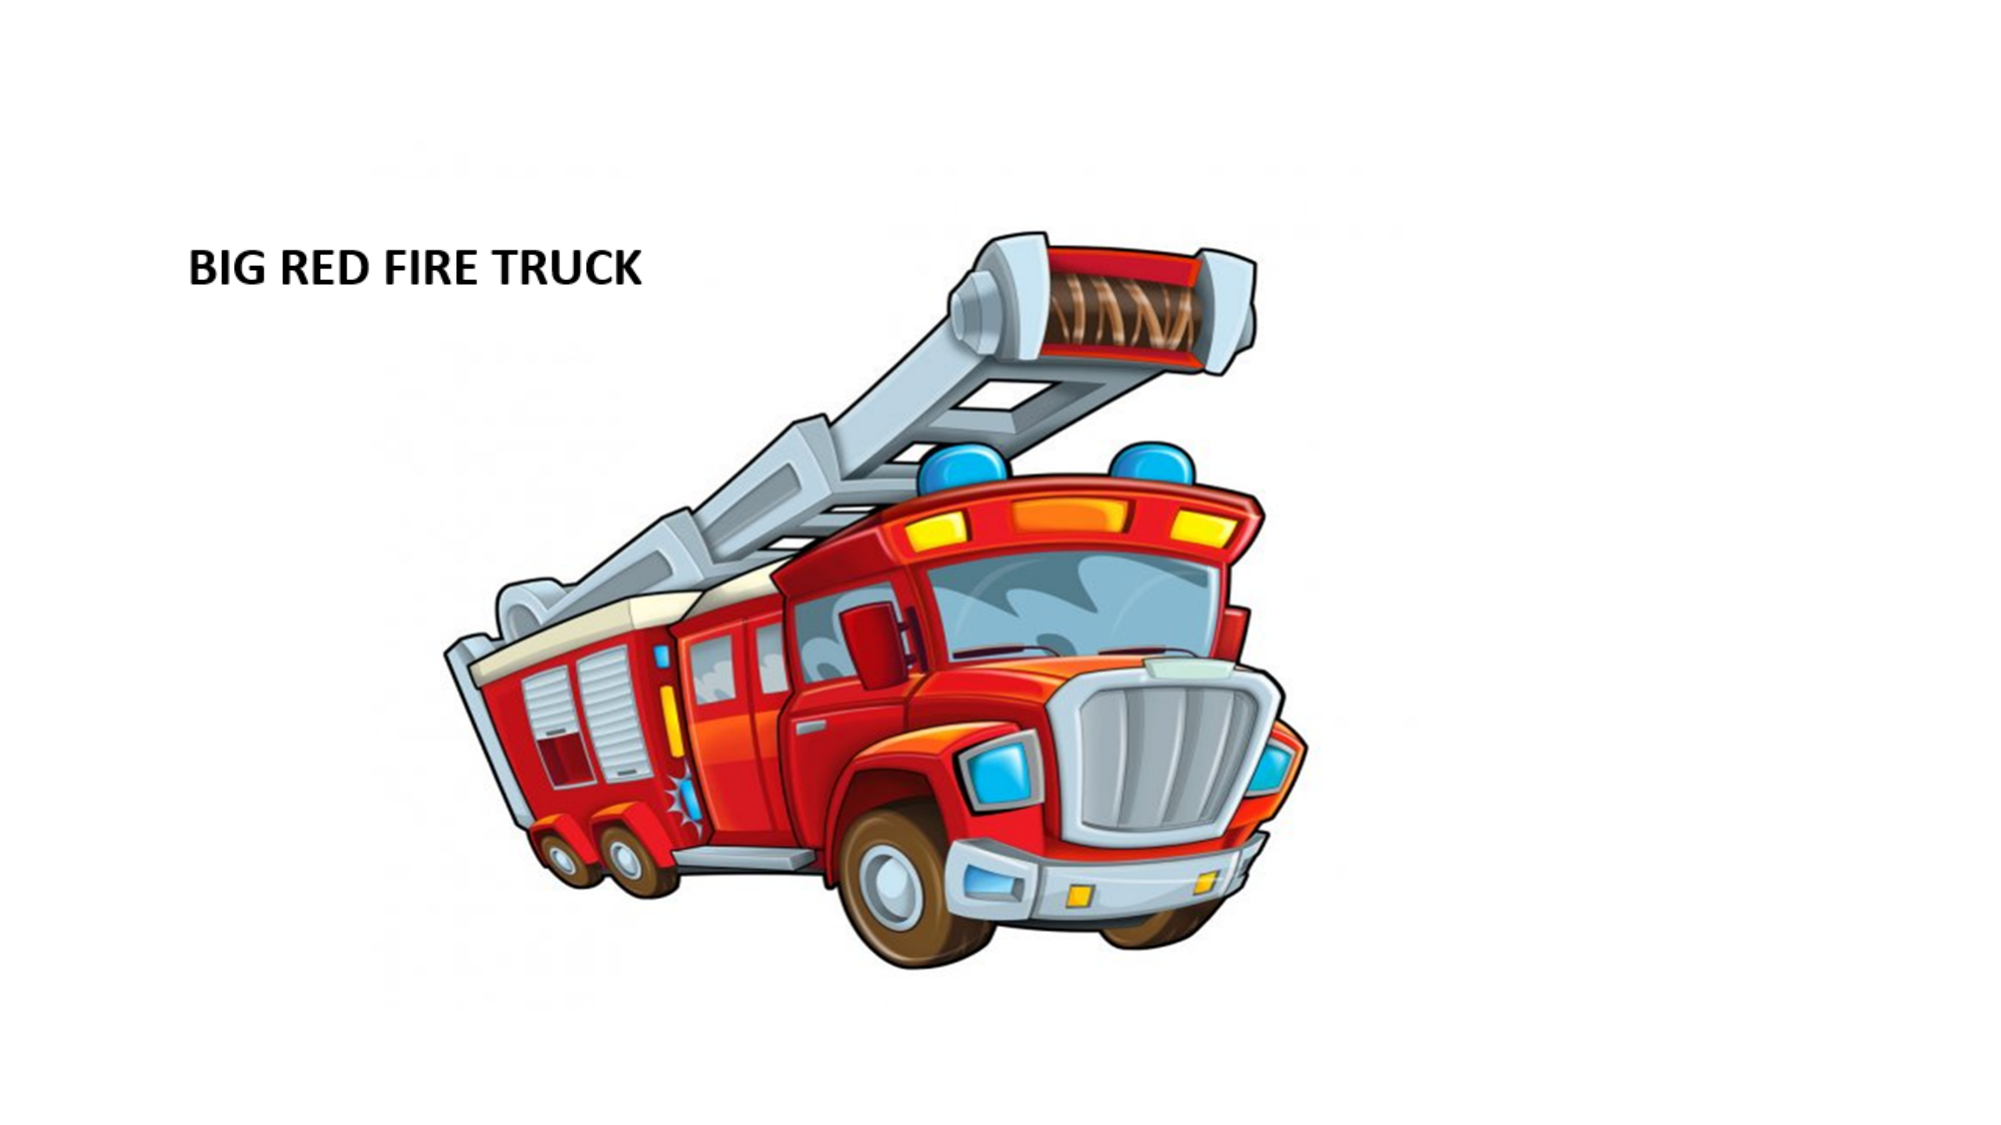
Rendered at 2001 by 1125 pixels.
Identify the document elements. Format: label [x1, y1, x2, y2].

picture [161, 139, 1419, 1012]
